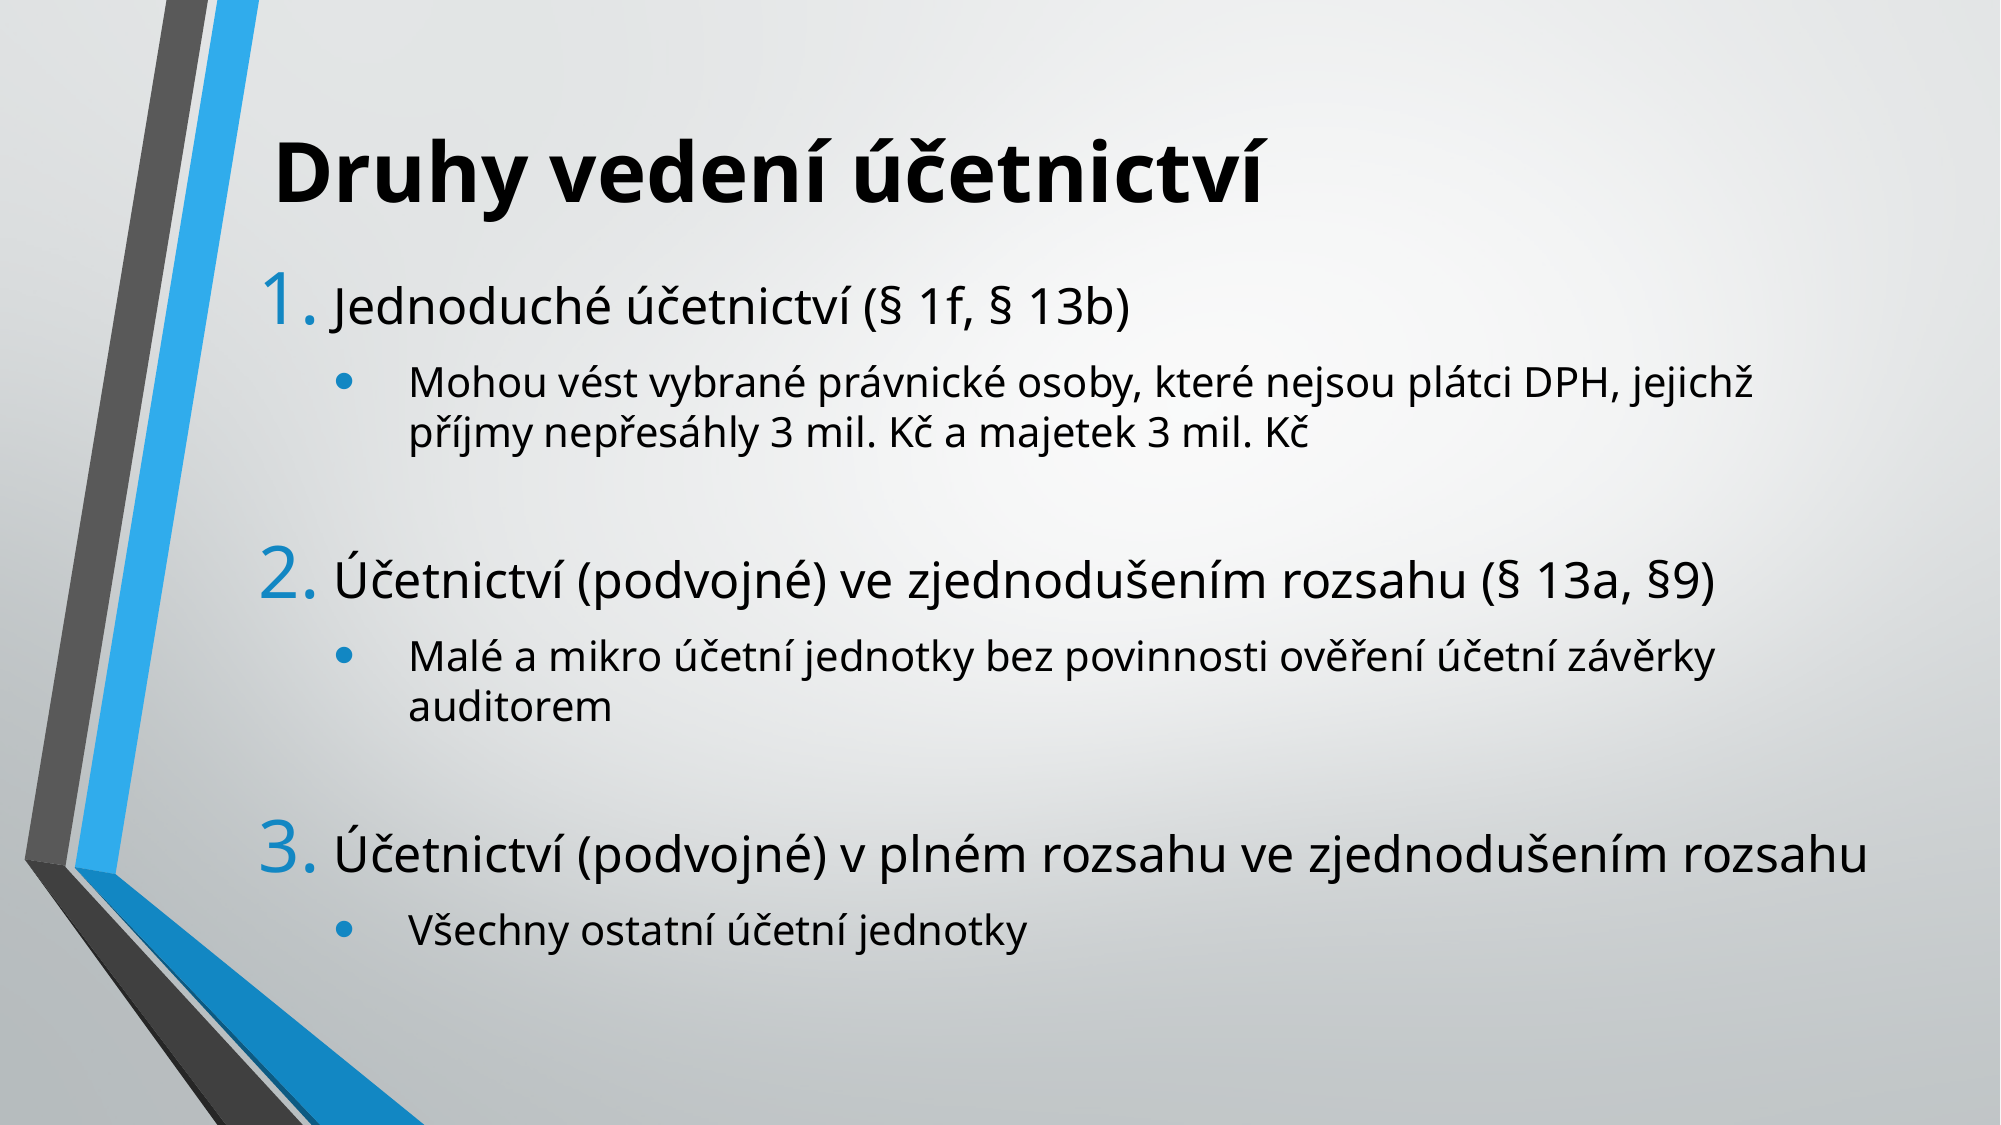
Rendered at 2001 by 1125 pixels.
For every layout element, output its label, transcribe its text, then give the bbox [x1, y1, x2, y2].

list Jednoduché účetnictví (§ 1f, § 13b) Mohou vést vybrané právnické osoby, které nejsou plátci DPH, jejichž příjmy nepřesáhly 3 mil. Kč a majetek 3 mil. Kč Účetnictví (podvojné) ve zjednodušením rozsahu (§ 13a, §9) Malé a mikro účetní jednotky bez povinnosti ověření účetní závěrky auditorem Účetnictví (podvojné) v plném rozsahu ve zjednodušením rozsahu Všechny ostatní účetní jednotky [243, 266, 1887, 830]
title Druhy vedení účetnictví [257, 25, 1901, 313]
